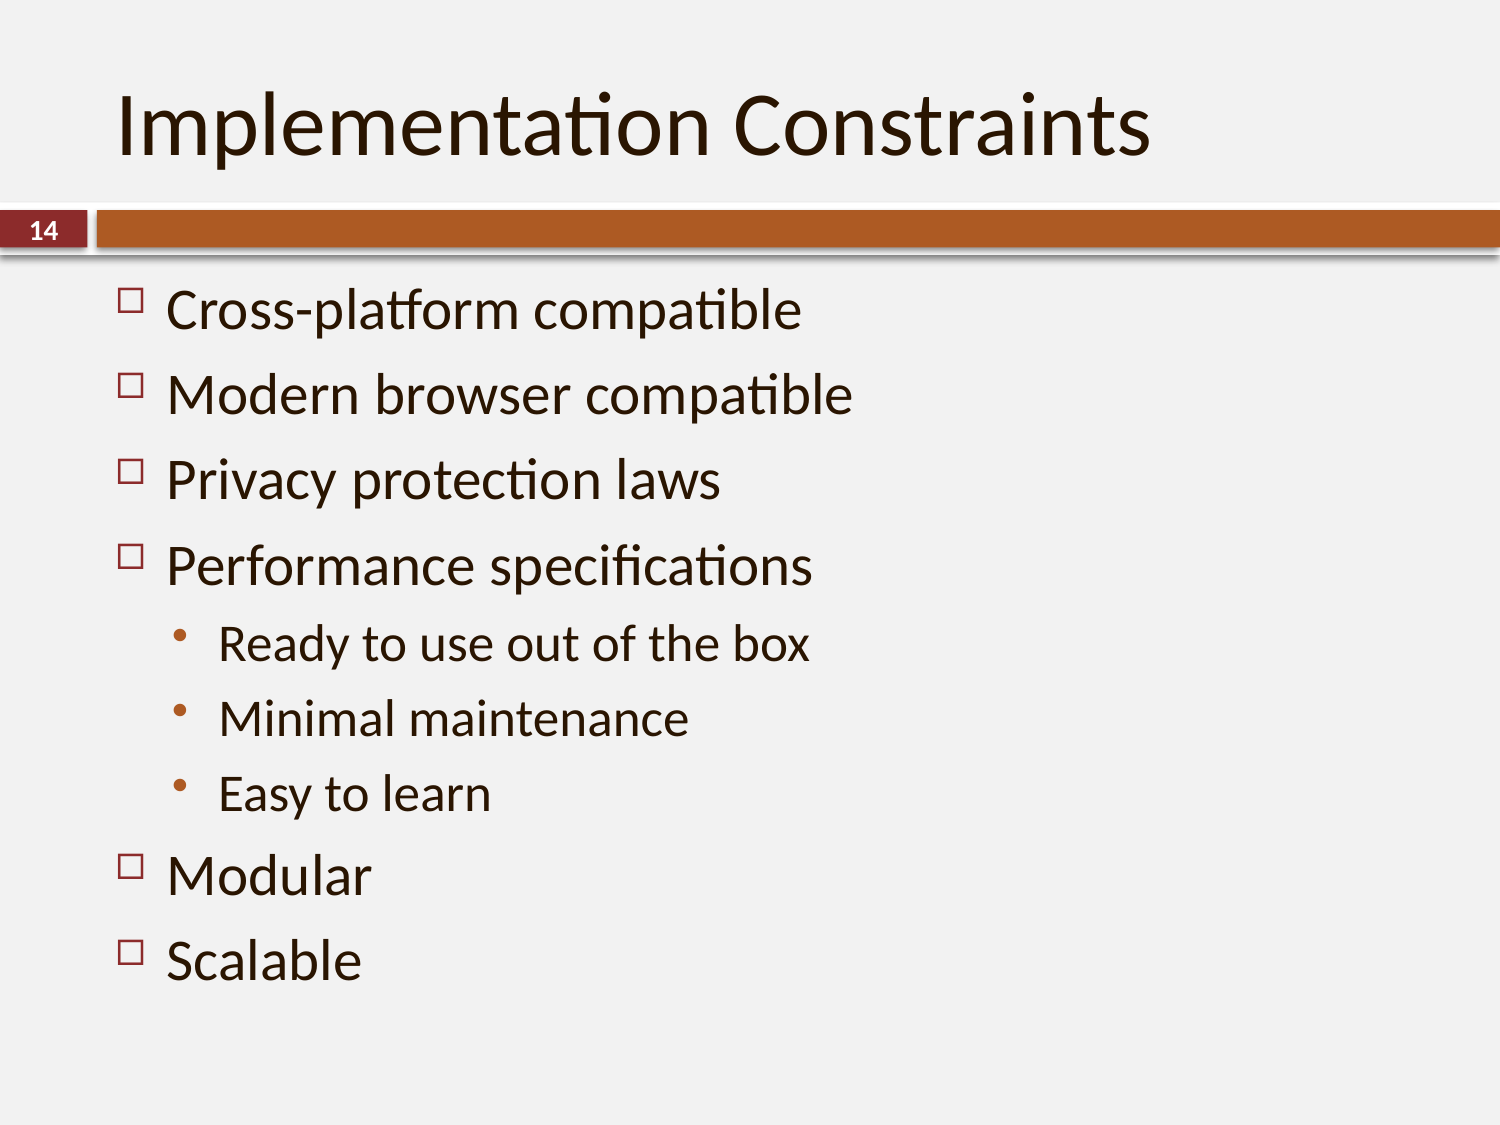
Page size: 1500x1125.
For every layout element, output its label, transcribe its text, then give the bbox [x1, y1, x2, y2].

title Implementation Constraints [100, 37, 1438, 200]
list Cross-platform compatible Modern browser compatible Privacy protection laws Performance specifications Ready to use out of the box Minimal maintenance Easy to learn Modular Scalable [100, 262, 1438, 1000]
slide_number 14 [0, 208, 88, 249]
